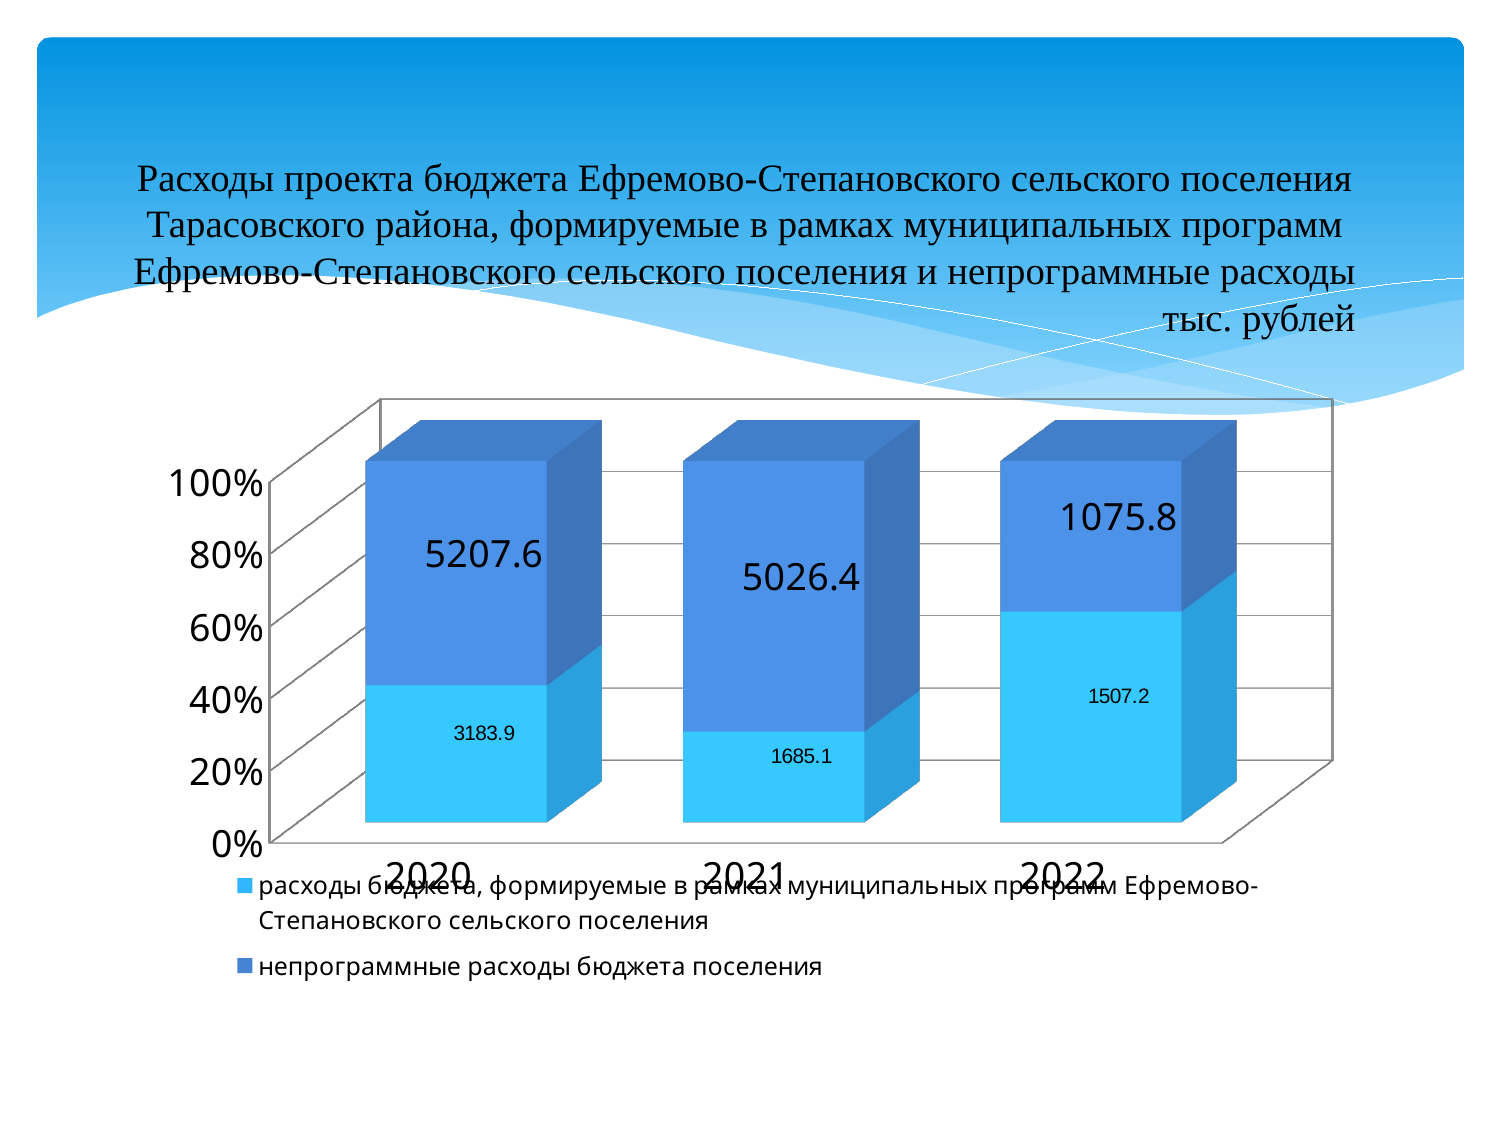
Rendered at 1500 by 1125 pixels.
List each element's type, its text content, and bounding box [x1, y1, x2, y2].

title Расходы проекта бюджета Ефремово-Степановского сельского поселения Тарасовского района, формируемые в рамках муниципальных программ Ефремово-Степановского сельского поселения и непрограммные расходы тыс. рублей [70, 128, 1421, 363]
chart [142, 385, 1359, 1006]
